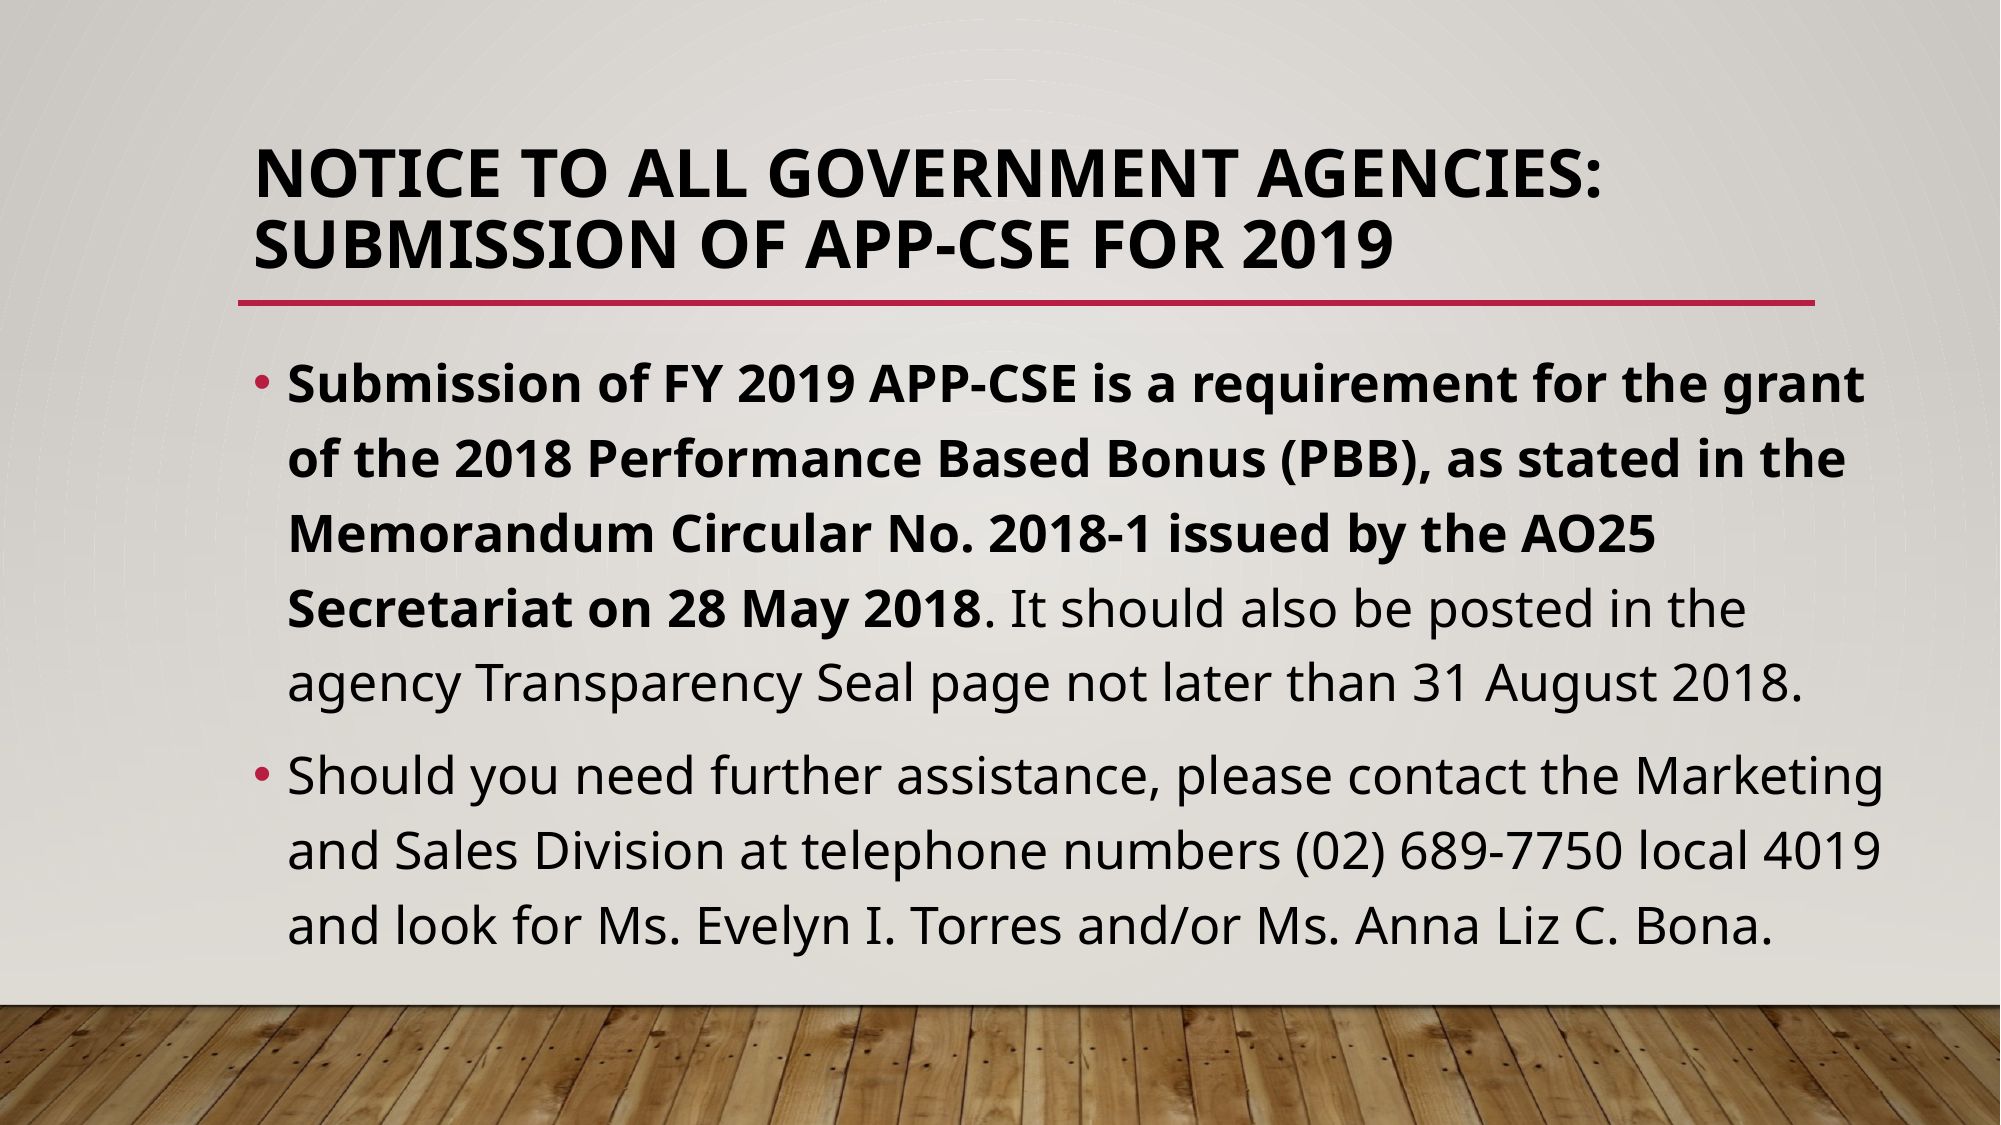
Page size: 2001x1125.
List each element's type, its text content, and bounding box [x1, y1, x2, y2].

list Submission of FY 2019 APP-CSE is a requirement for the grant of the 2018 Performance Based Bonus (PBB), as stated in the Memorandum Circular No. 2018-1 issued by the AO25 Secretariat on 28 May 2018. It should also be posted in the agency Transparency Seal page not later than 31 August 2018. Should you need further assistance, please contact the Marketing and Sales Division at telephone numbers (02) 689-7750 local 4019 and look for Ms. Evelyn I. Torres and/or Ms. Anna Liz C. Bona. [238, 330, 1918, 982]
picture [0, 1005, 2000, 1125]
title NOTICE TO ALL GOVERNMENT AGENCIES: SUBMISSION OF APP-CSE FOR 2019 [238, 131, 1814, 305]
